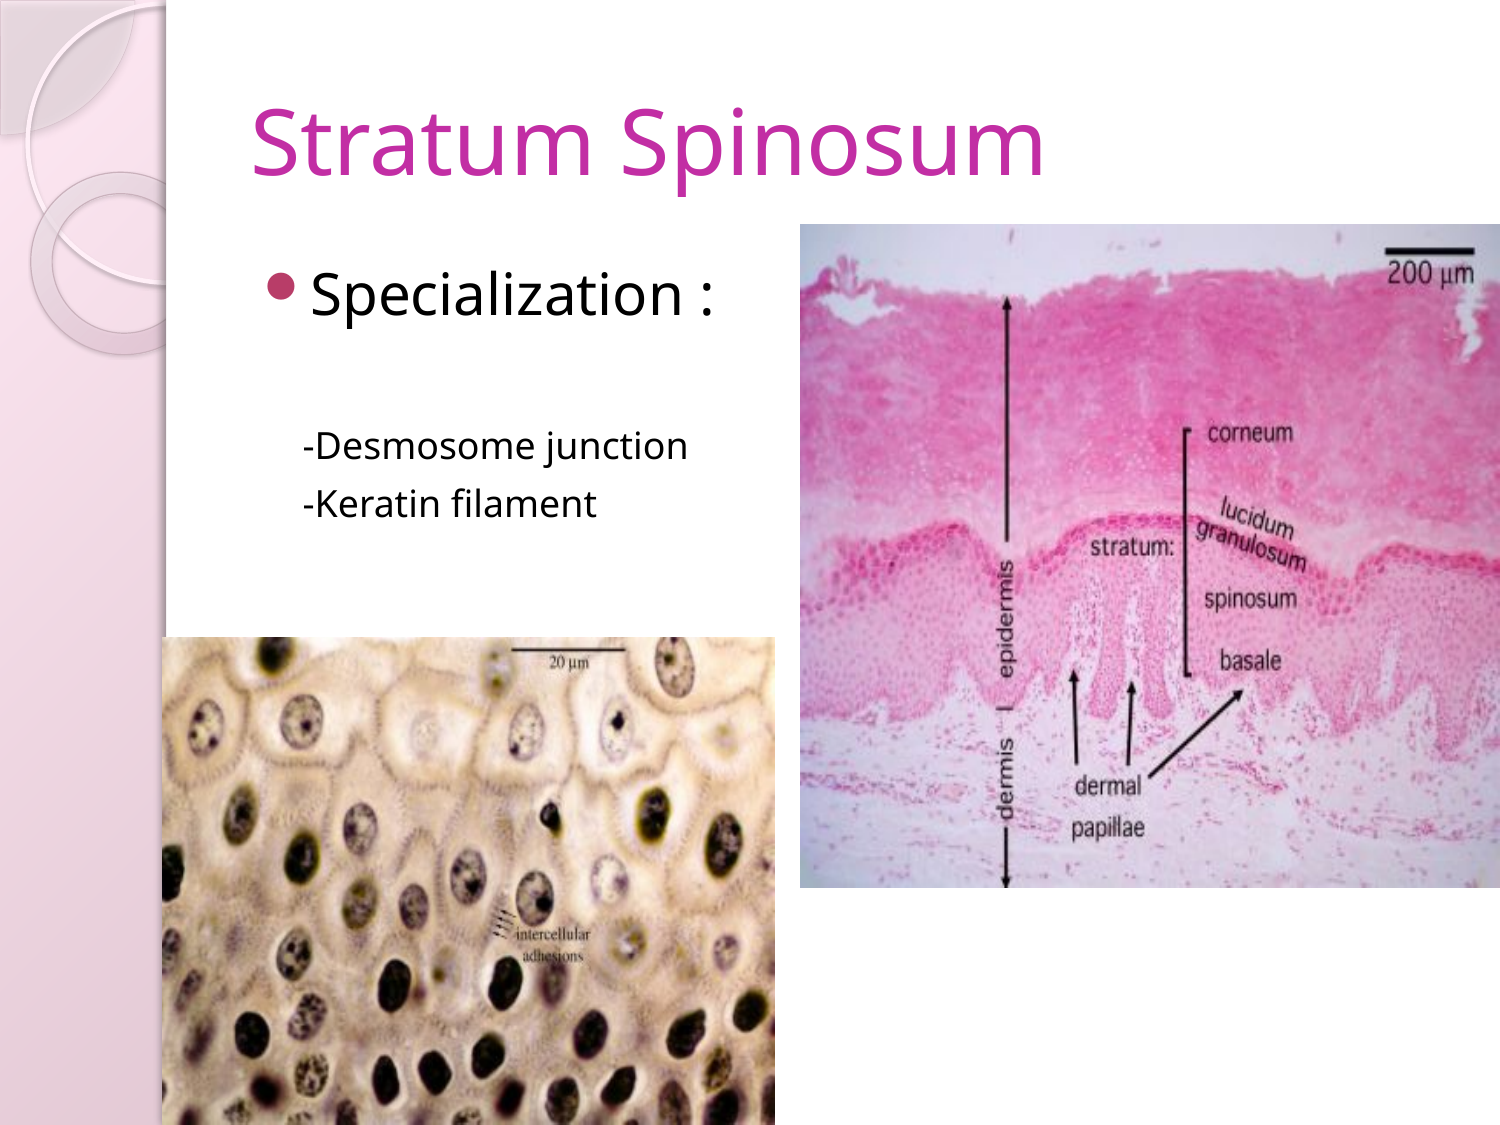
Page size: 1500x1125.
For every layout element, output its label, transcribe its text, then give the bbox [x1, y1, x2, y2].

picture [799, 224, 1500, 888]
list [162, 637, 776, 1125]
title Stratum Spinosum [235, 45, 1466, 233]
list Specialization : -Desmosome junction -Keratin filament [235, 249, 836, 1015]
